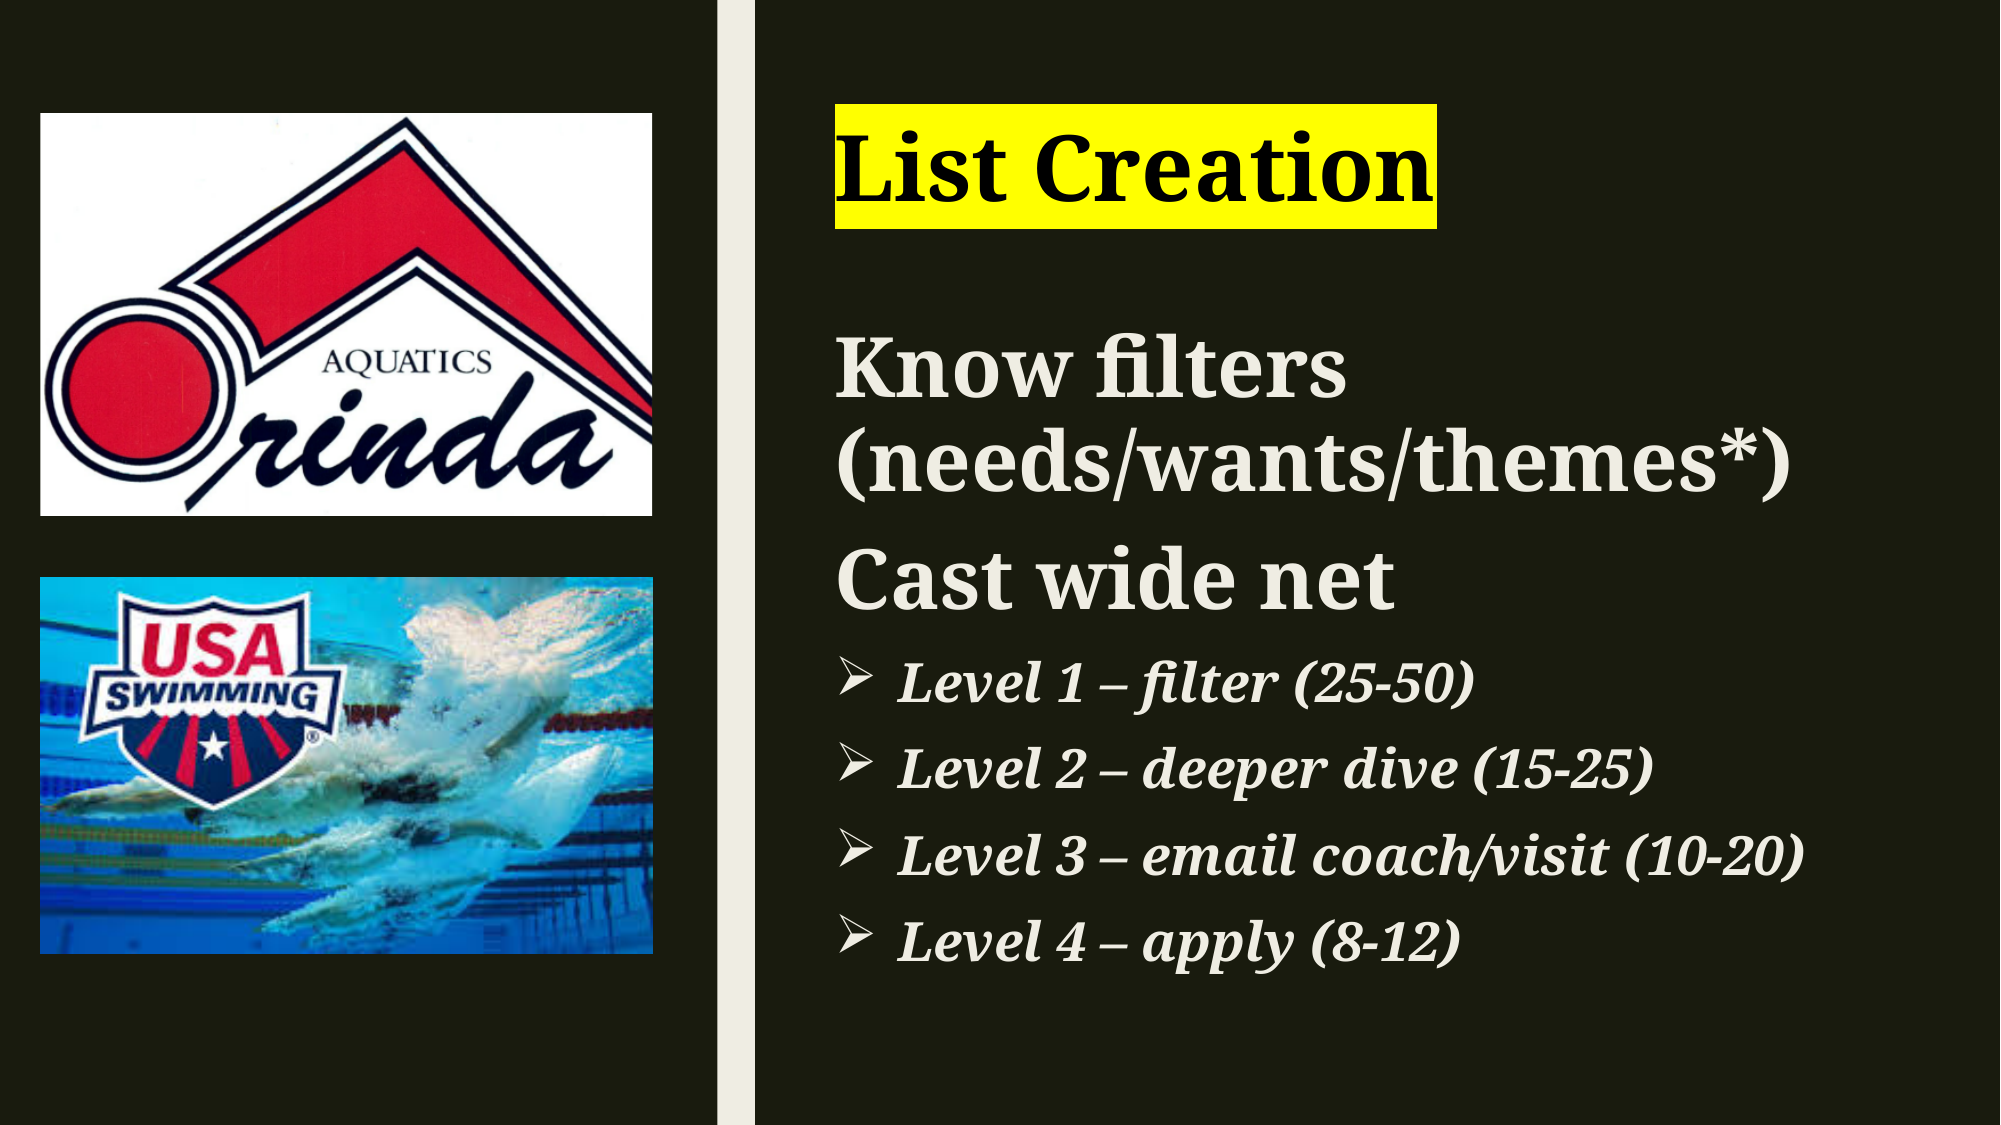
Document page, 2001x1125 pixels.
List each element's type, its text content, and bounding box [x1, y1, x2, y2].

picture [40, 577, 653, 954]
text_box [758, 0, 2000, 1125]
title List Creation [820, 116, 1943, 315]
text_box [715, 0, 758, 1125]
picture [645, 736, 653, 741]
picture [40, 113, 653, 516]
text_box [0, 0, 715, 1125]
list Know filters (needs/wants/themes*) Cast wide net Level 1 – filter (25-50) Level 2 – deeper dive (15-25) Level 3 – email coach/visit (10-20) Level 4 – apply (8-12) [820, 314, 1904, 1013]
picture [376, 577, 386, 585]
